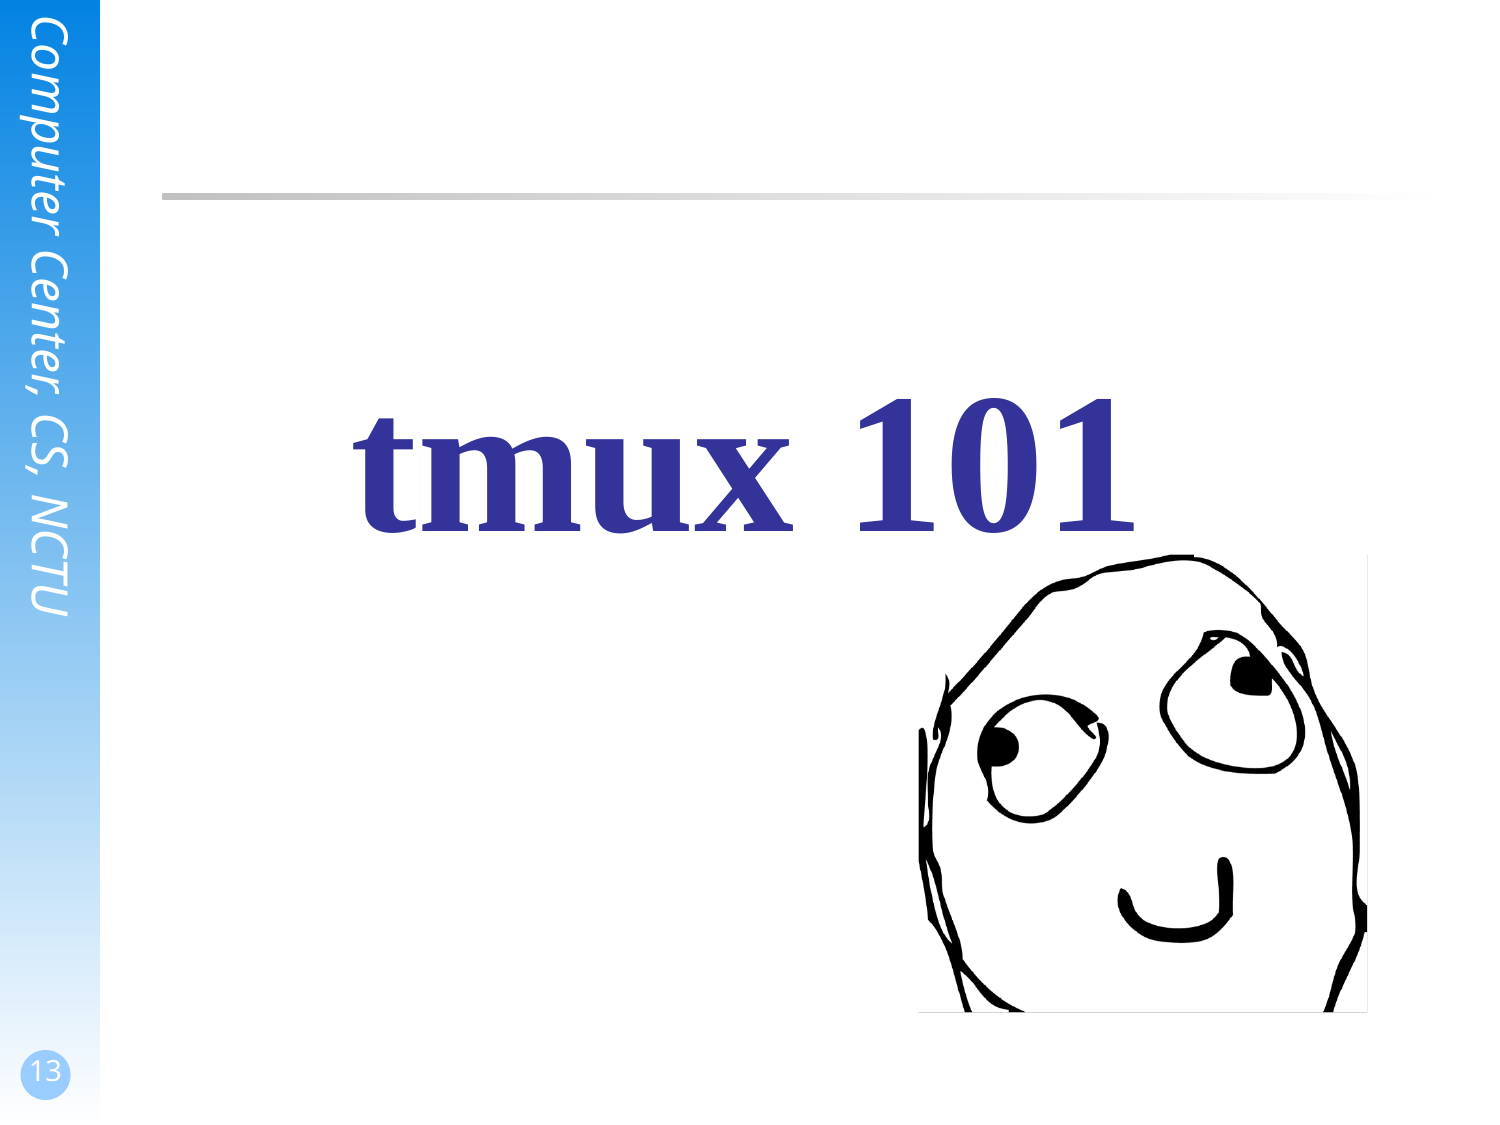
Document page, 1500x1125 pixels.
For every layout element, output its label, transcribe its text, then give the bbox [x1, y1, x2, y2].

title tmux 101 [100, 331, 1395, 496]
picture [916, 553, 1368, 1014]
